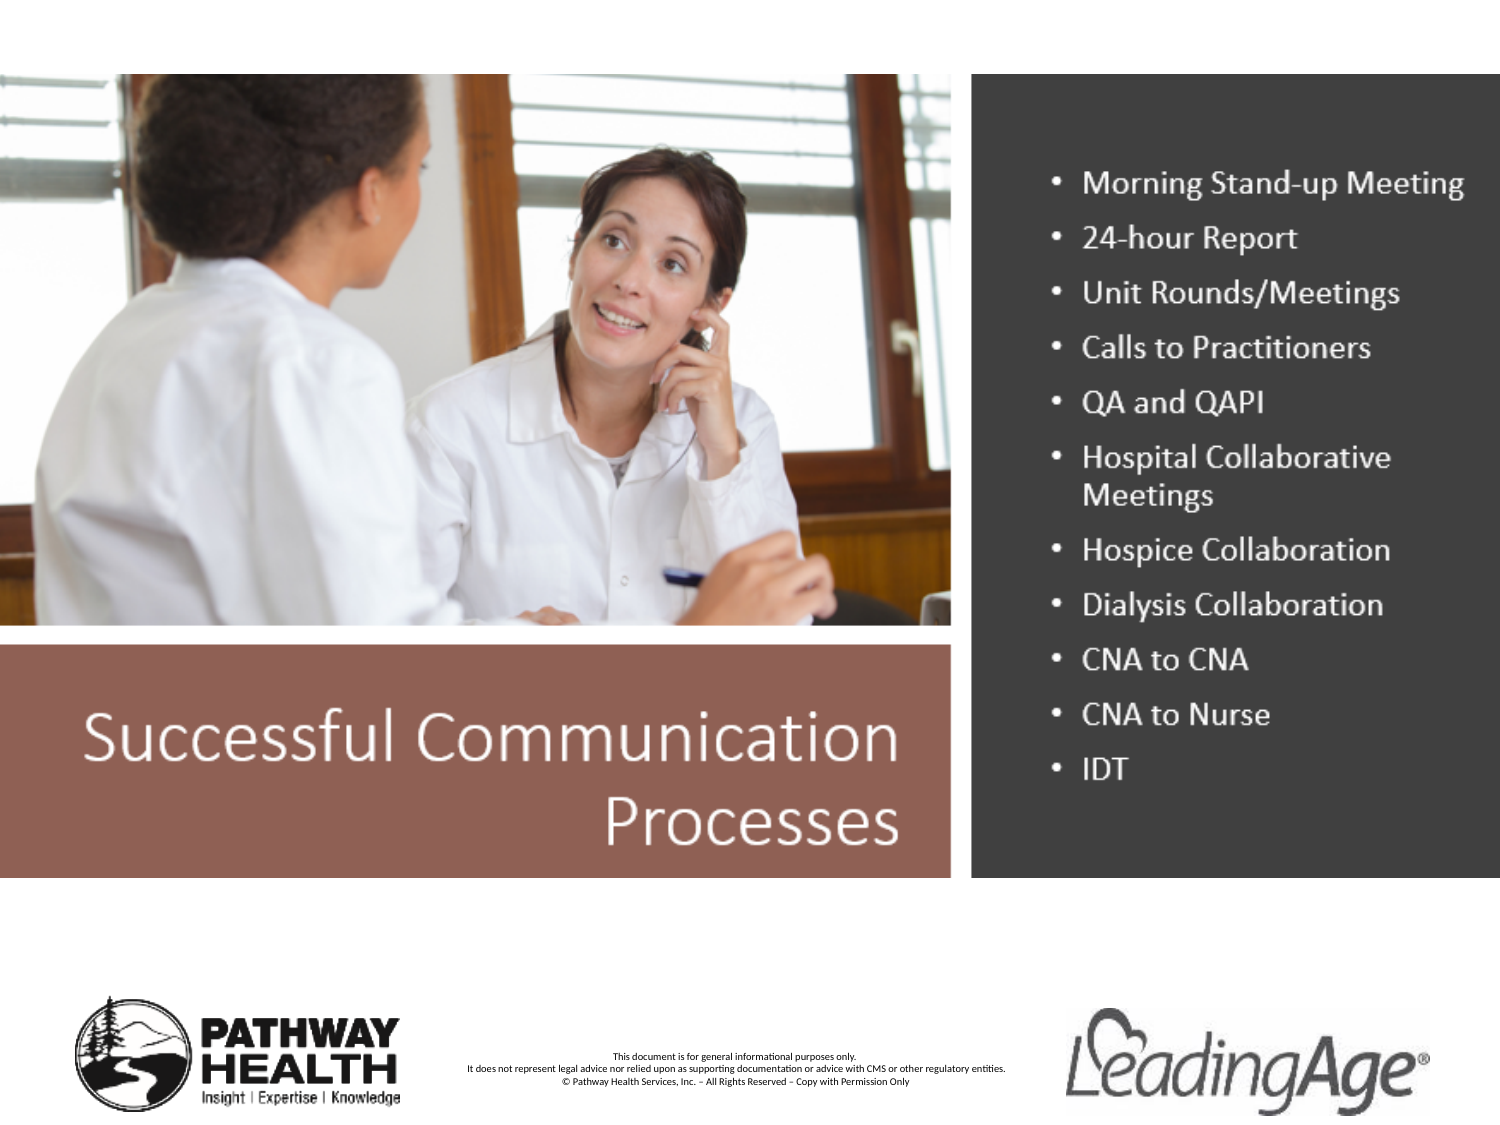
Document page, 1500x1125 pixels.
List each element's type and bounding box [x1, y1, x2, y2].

list [0, 74, 1500, 878]
picture [75, 995, 400, 1112]
picture [1066, 1008, 1430, 1116]
